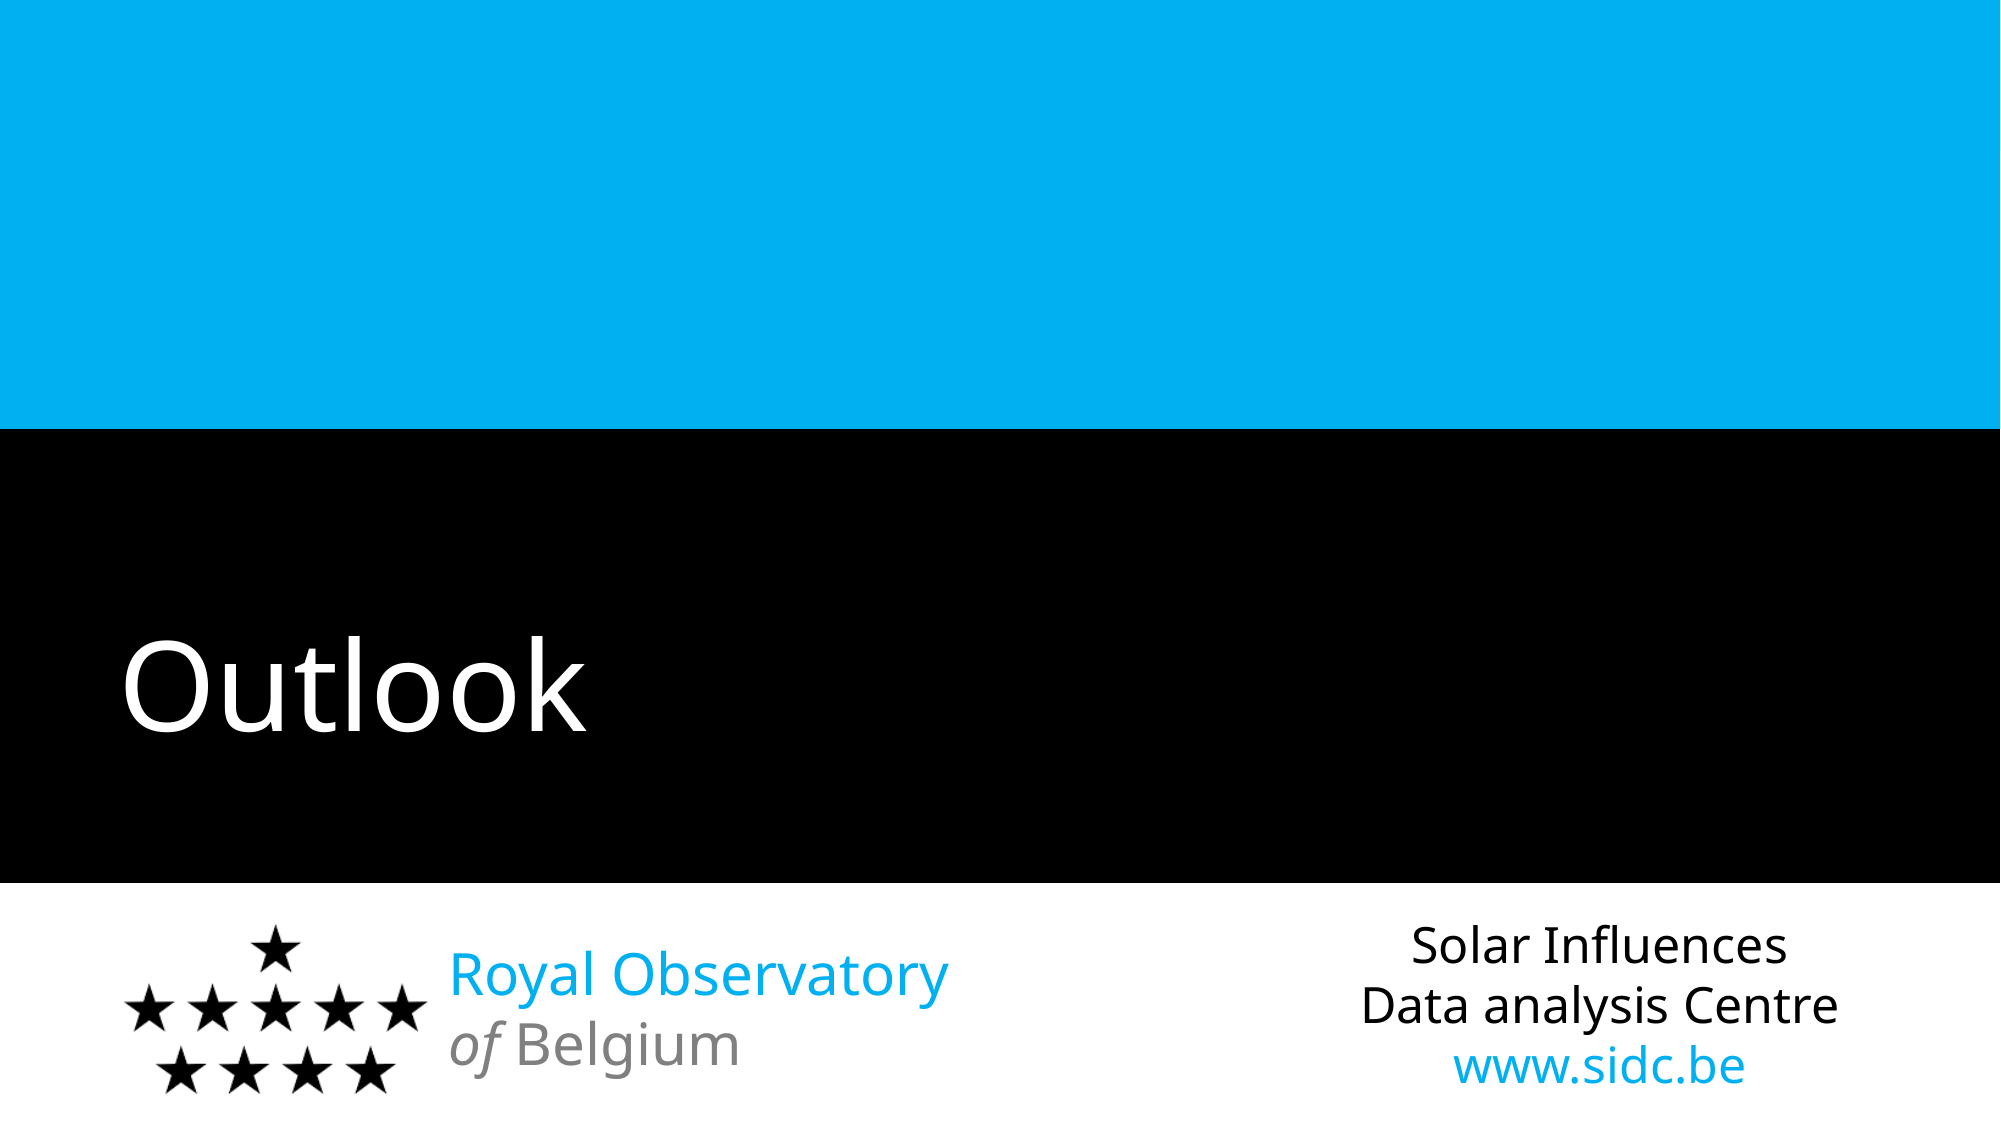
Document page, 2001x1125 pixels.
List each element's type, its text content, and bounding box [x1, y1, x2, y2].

picture [118, 888, 433, 1125]
subtitle Outlook [0, 432, 2000, 885]
